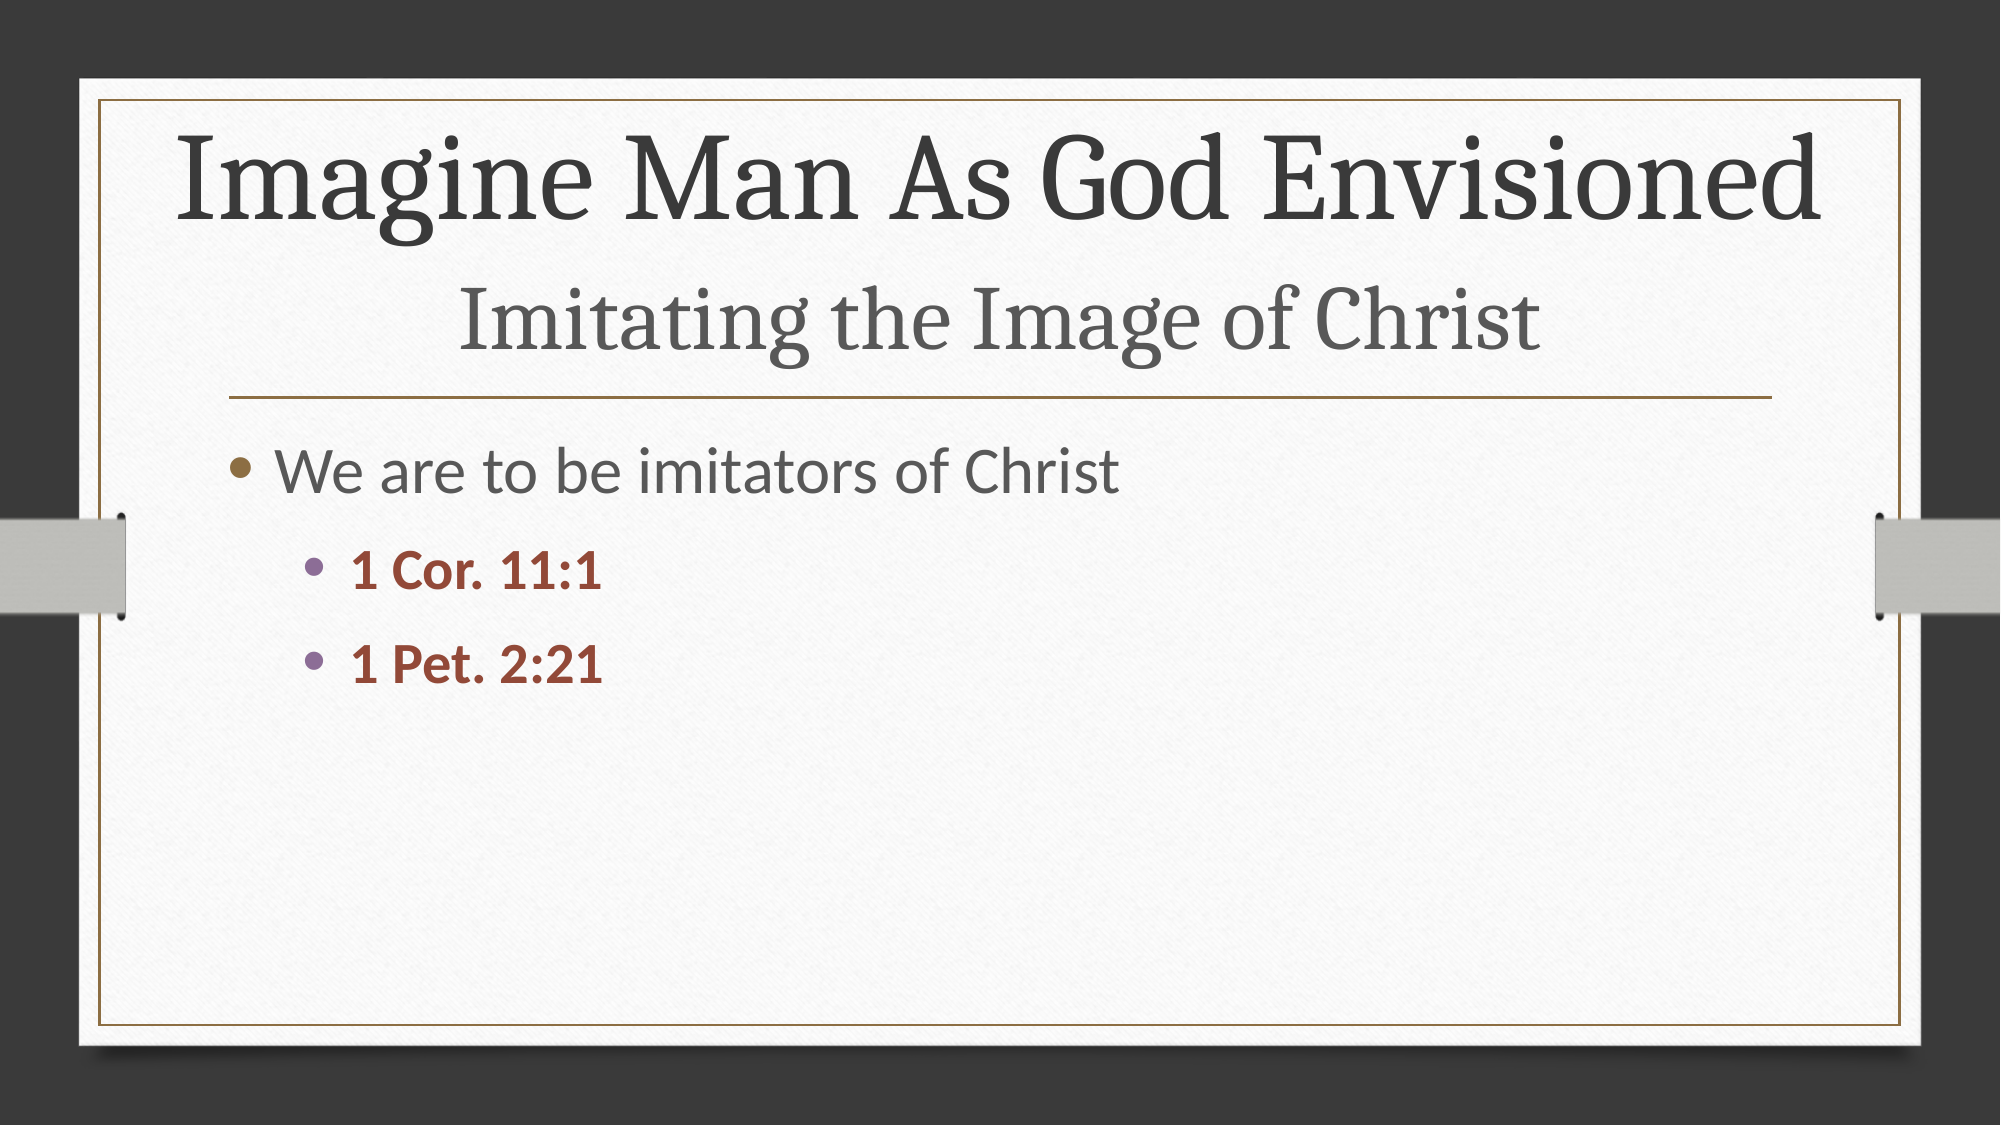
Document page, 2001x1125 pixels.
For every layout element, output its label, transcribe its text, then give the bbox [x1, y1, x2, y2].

list We are to be imitators of Christ 1 Cor. 11:1 1 Pet. 2:21 [212, 419, 1903, 1038]
text_box Imagine Man As God Envisioned [0, 87, 2000, 252]
title Imitating the Image of Christ [212, 252, 1788, 375]
